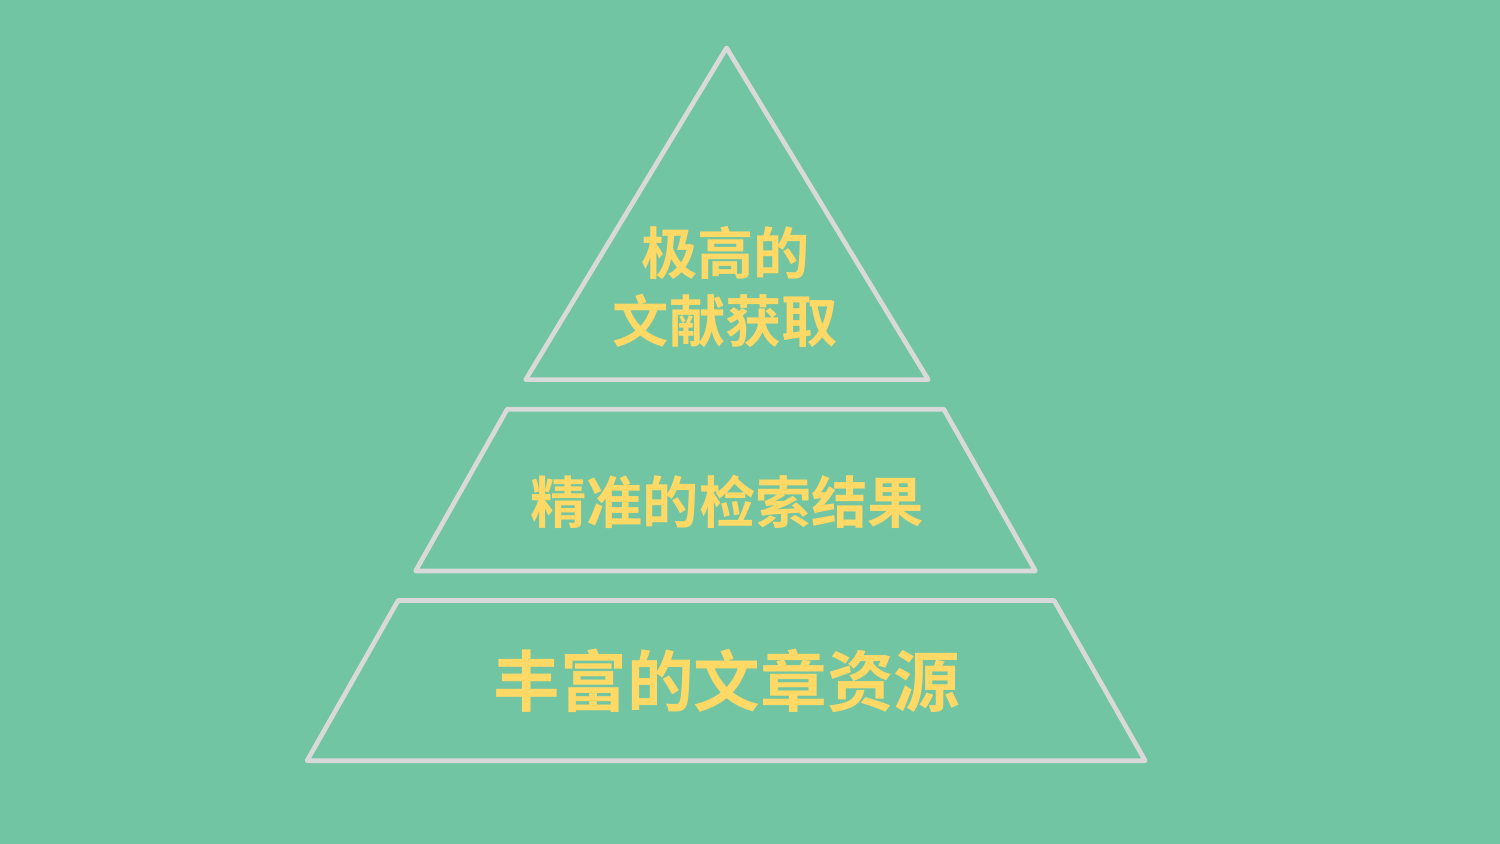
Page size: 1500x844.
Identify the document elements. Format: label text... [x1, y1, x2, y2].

text_box [628, 47, 826, 210]
text_box 极高的 文献获取 [594, 210, 857, 361]
text_box 丰富的文章资源 [462, 632, 992, 728]
text_box [307, 600, 1146, 761]
text_box 精准的检索结果 [510, 459, 944, 543]
text_box [415, 409, 1036, 571]
text_box [525, 262, 929, 380]
